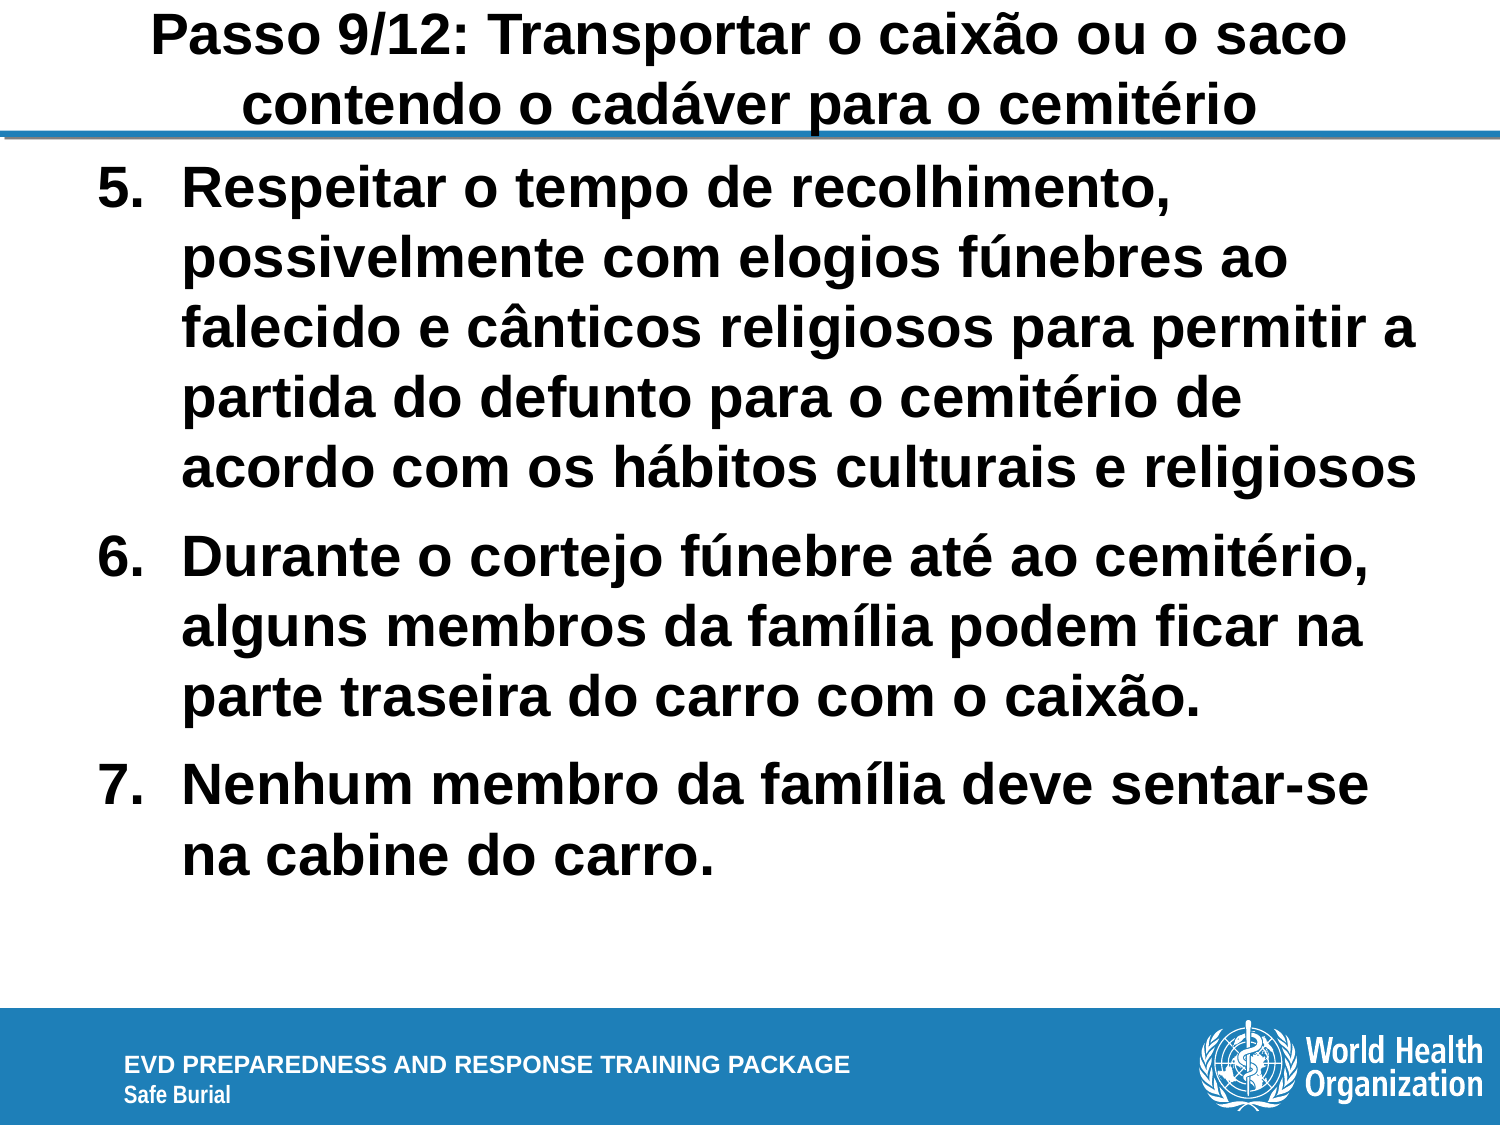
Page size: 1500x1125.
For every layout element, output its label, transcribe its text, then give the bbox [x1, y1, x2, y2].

title Passo 9/12: Transportar o caixão ou o saco contendo o cadáver para o cemitério [0, 0, 1500, 124]
list Respeitar o tempo de recolhimento, possivelmente com elogios fúnebres ao falecido e cânticos religiosos para permitir a partida do defunto para o cemitério de acordo com os hábitos culturais e religiosos Durante o cortejo fúnebre até ao cemitério, alguns membros da família podem ficar na parte traseira do carro com o caixão. Nenhum membro da família deve sentar-se na cabine do carro. [82, 141, 1451, 902]
